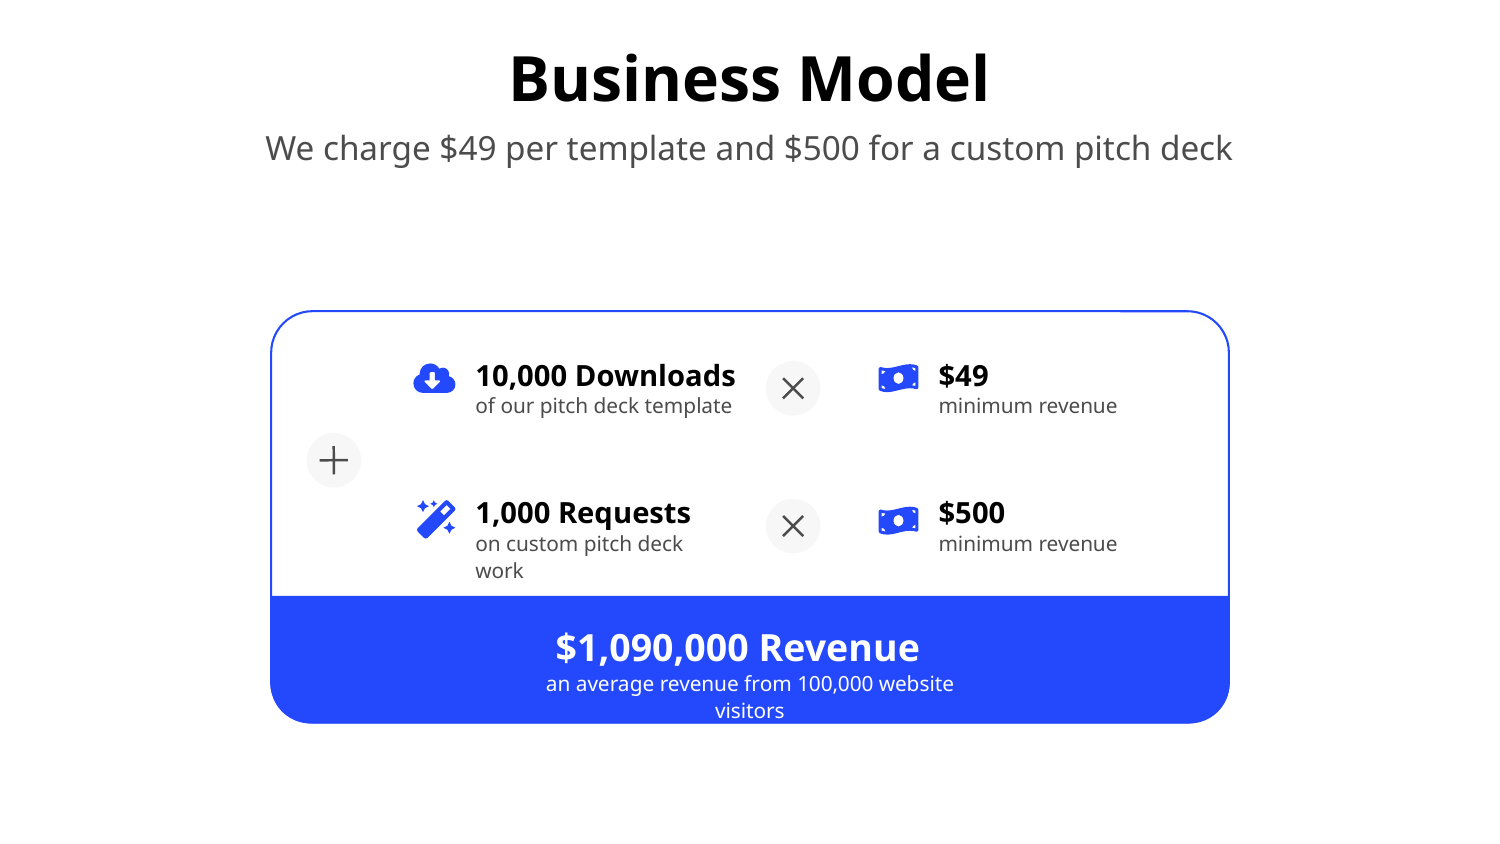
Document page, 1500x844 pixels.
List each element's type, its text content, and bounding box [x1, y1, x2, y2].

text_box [765, 498, 821, 554]
title Business Model [80, 24, 1420, 115]
text_box [878, 506, 919, 535]
text_box [878, 364, 919, 393]
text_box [765, 360, 821, 416]
text_box [271, 311, 1229, 723]
text_box [417, 500, 456, 539]
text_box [306, 432, 362, 488]
text_box [413, 363, 456, 393]
list We charge $49 per template and $500 for a custom pitch deck [80, 115, 1420, 205]
